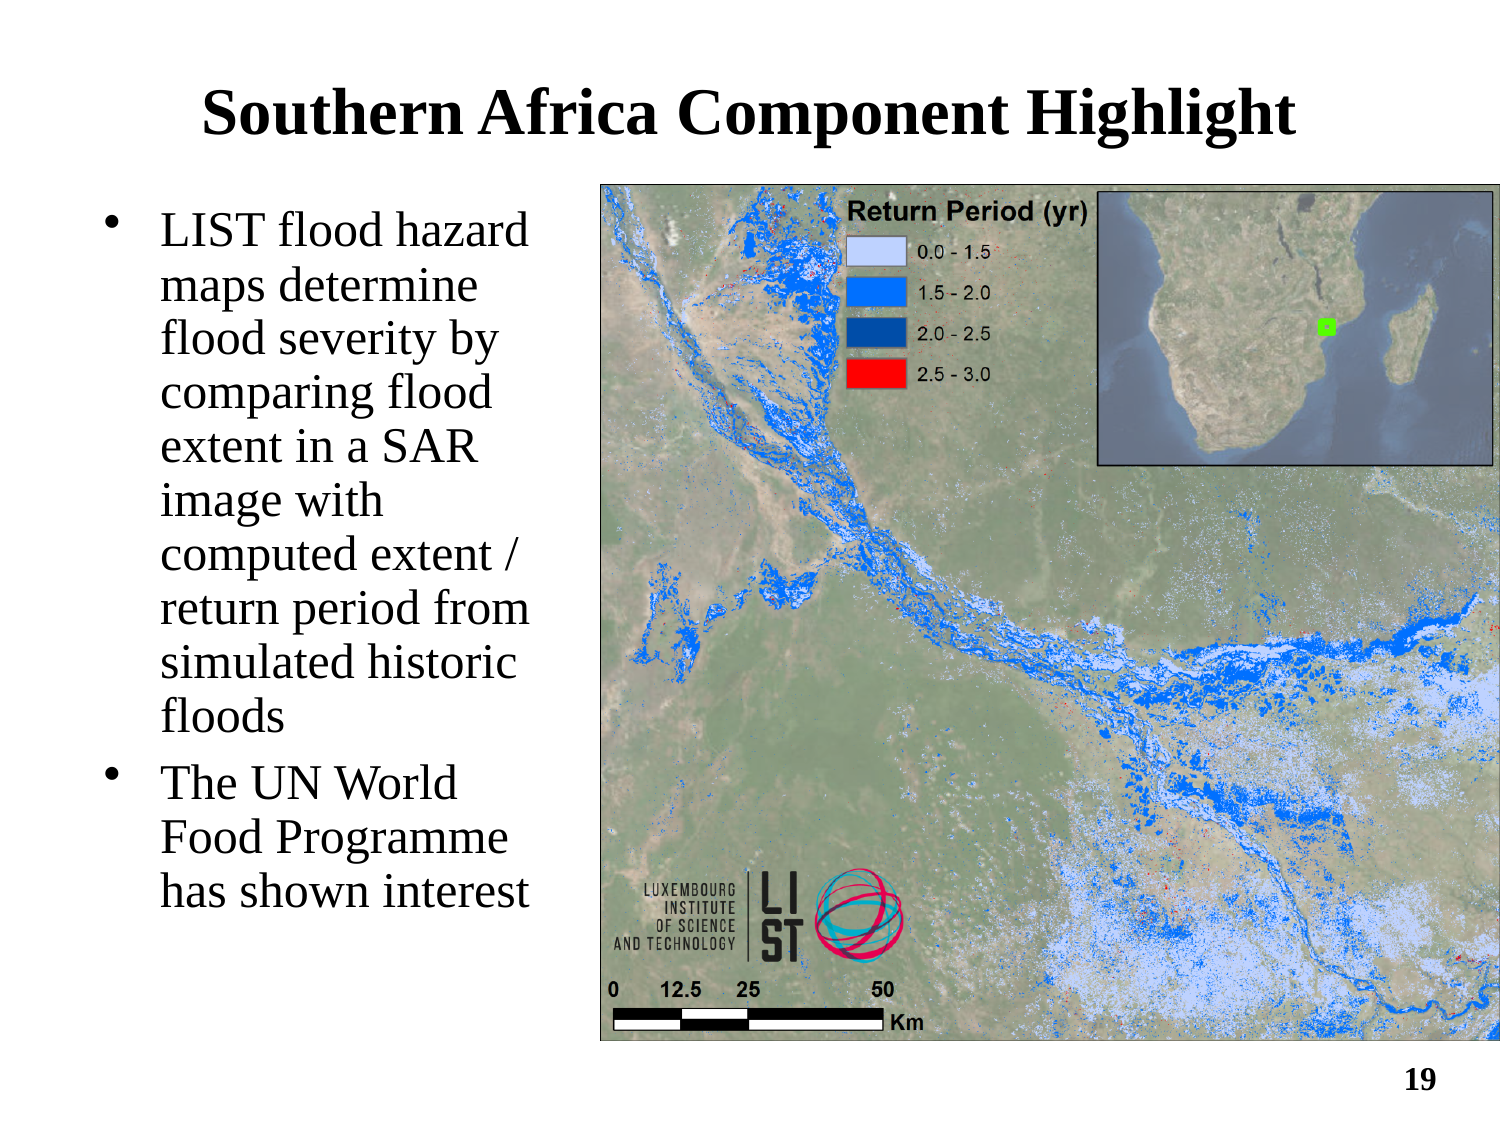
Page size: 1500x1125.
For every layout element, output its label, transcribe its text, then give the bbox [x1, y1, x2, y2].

picture [599, 184, 1500, 1041]
title Southern Africa Component Highlight [112, 42, 1388, 173]
list LIST flood hazard maps determine flood severity by comparing flood extent in a SAR image with computed extent / return period from simulated historic floods The UN World Food Programme has shown interest [88, 196, 550, 1024]
slide_number 19 [1340, 1050, 1500, 1125]
